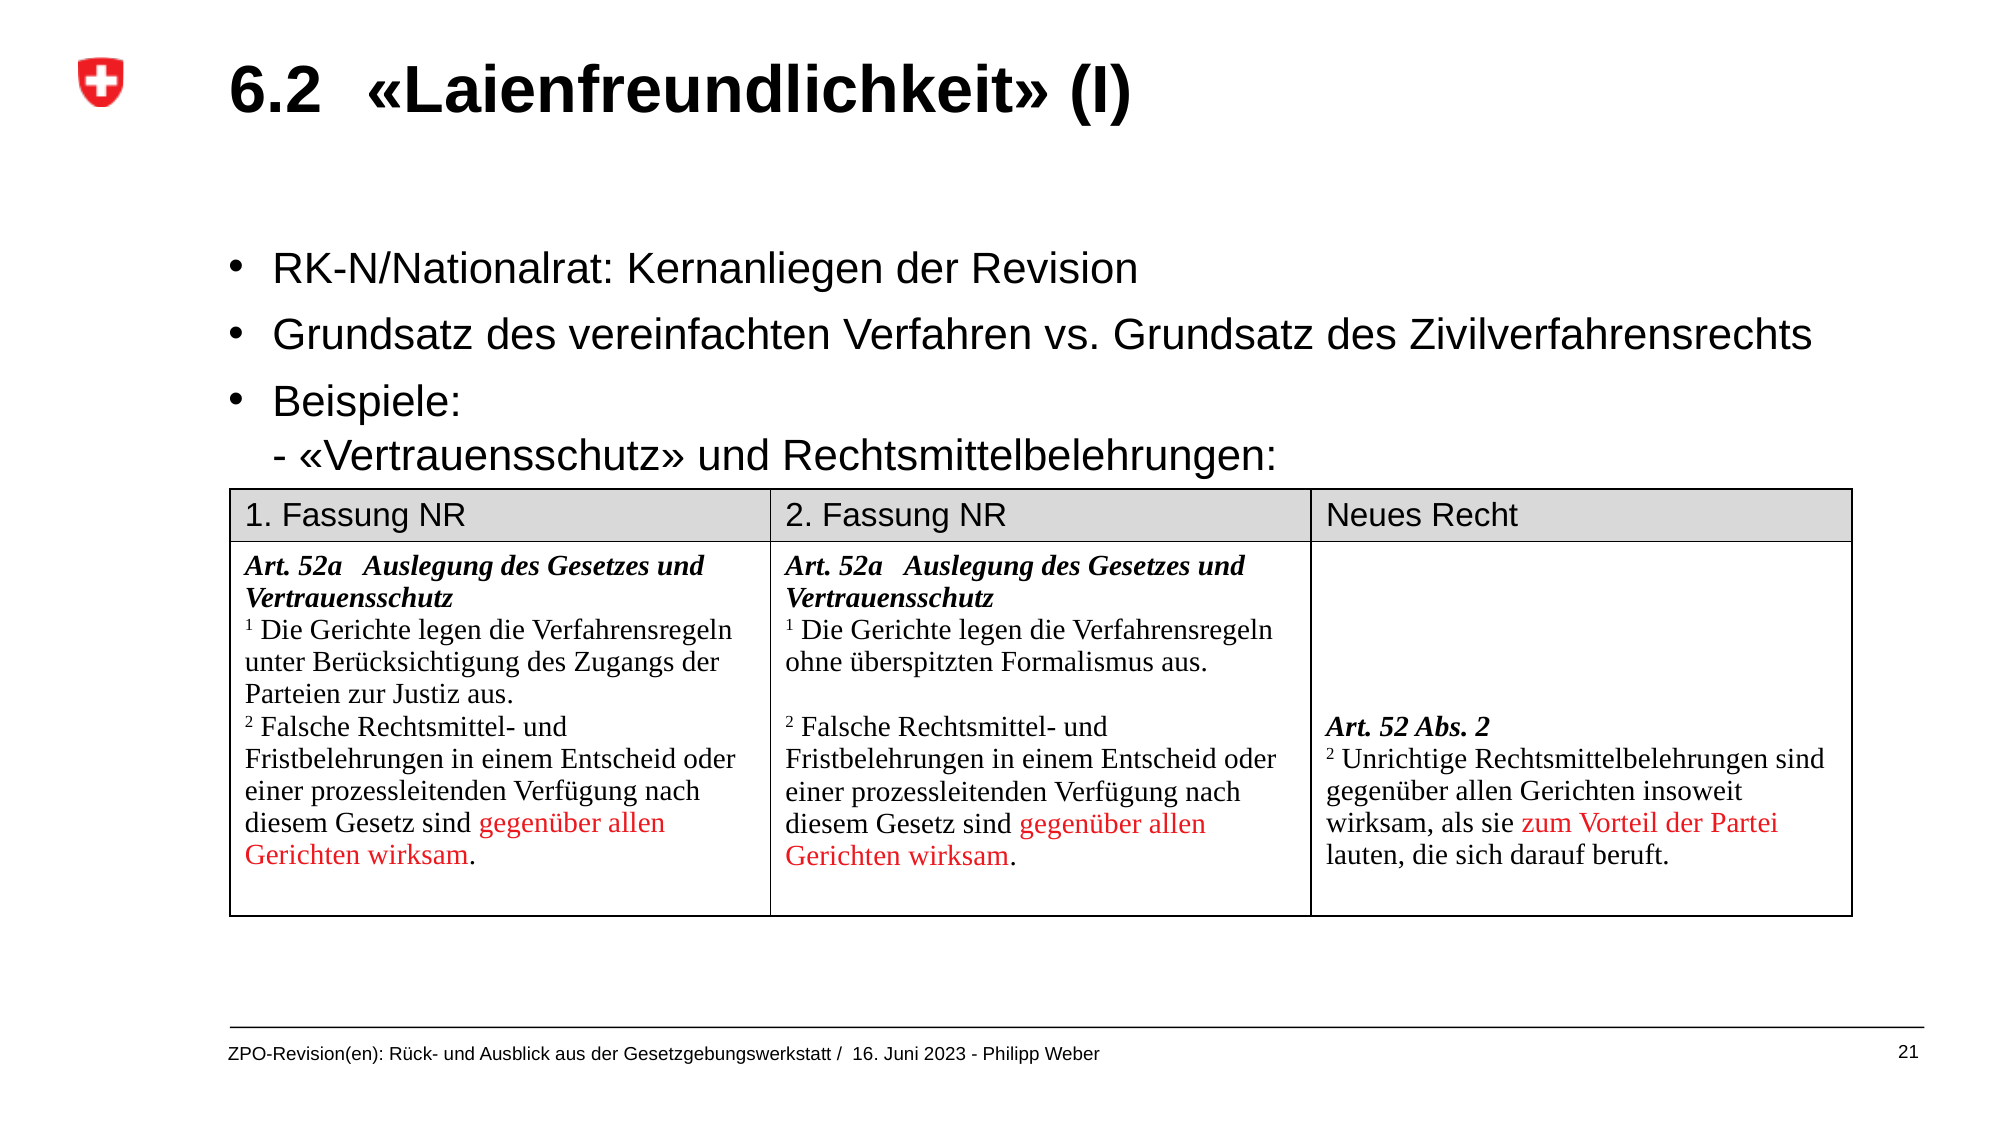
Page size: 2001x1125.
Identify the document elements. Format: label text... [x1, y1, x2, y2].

table_header 1. Fassung NR [231, 490, 770, 541]
table_cell Art. 52a Auslegung des Gesetzes und Vertrauensschutz 1 Die Gerichte legen die Verfahrensregeln unter Berücksichtigung des Zugangs der Parteien zur Justiz aus. 2 Falsche Rechtsmittel- und Fristbelehrungen in einem Entscheid oder einer prozessleitenden Verfügung nach diesem Gesetz sind gegenüber allen Gerichten wirksam. [231, 542, 770, 915]
slide_number 21 [1821, 1040, 1919, 1070]
table_cell Art. 52 Abs. 2 2 Unrichtige Rechtsmittelbelehrungen sind gegenüber allen Gerichten insoweit wirksam, als sie zum Vorteil der Partei lauten, die sich darauf beruft. [1312, 542, 1851, 915]
footer ZPO-Revision(en): Rück- und Ausblick aus der Gesetzgebungswerkstatt / 16. Juni 2023 - Philipp Weber [228, 1041, 1693, 1070]
list RK-N/Nationalrat: Kernanliegen der Revision Grundsatz des vereinfachten Verfahren vs. Grundsatz des Zivilverfahrensrechts Beispiele: - «Vertrauensschutz» und Rechtsmittelbelehrungen: [228, 237, 1949, 981]
title 6.2 «Laienfreundlichkeit» (I) [229, 50, 1922, 199]
table_header Neues Recht [1312, 490, 1851, 541]
table_header 2. Fassung NR [771, 490, 1310, 541]
table_cell Art. 52a Auslegung des Gesetzes und Vertrauensschutz 1 Die Gerichte legen die Verfahrensregeln ohne überspitzten Formalismus aus. 2 Falsche Rechtsmittel- und Fristbelehrungen in einem Entscheid oder einer prozessleitenden Verfügung nach diesem Gesetz sind gegenüber allen Gerichten wirksam. [771, 542, 1310, 915]
